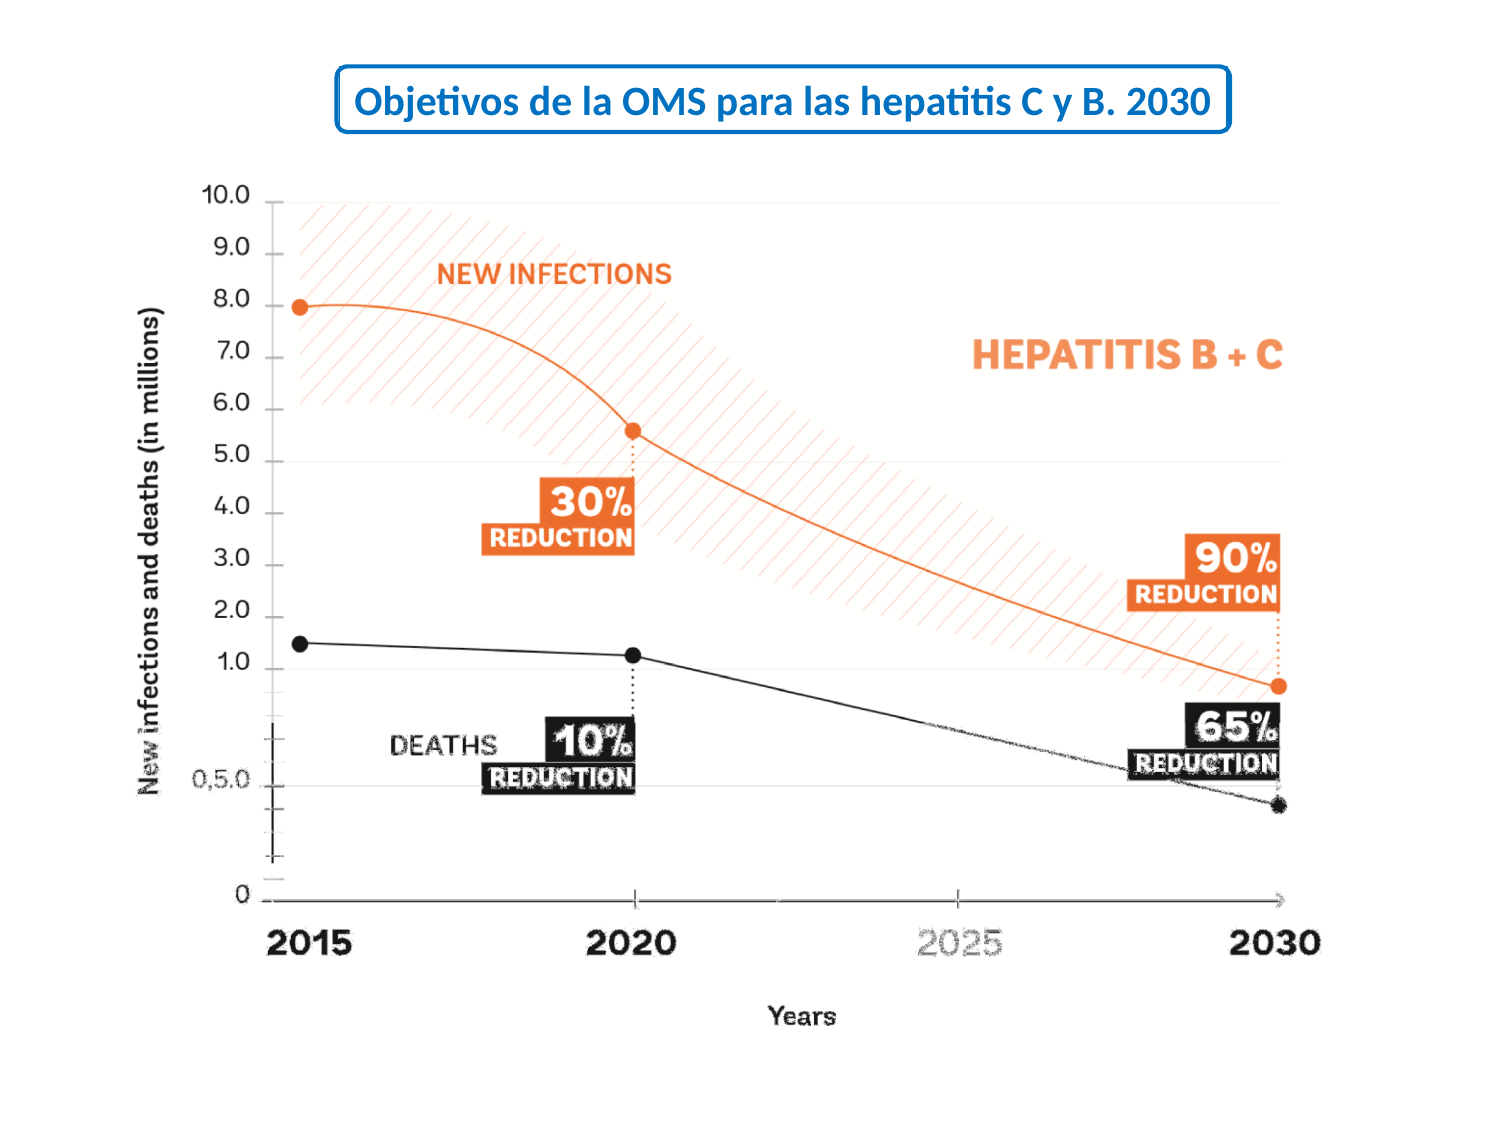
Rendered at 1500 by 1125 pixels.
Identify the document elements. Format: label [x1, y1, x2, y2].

text_box [334, 64, 1233, 135]
picture [88, 161, 1410, 1048]
